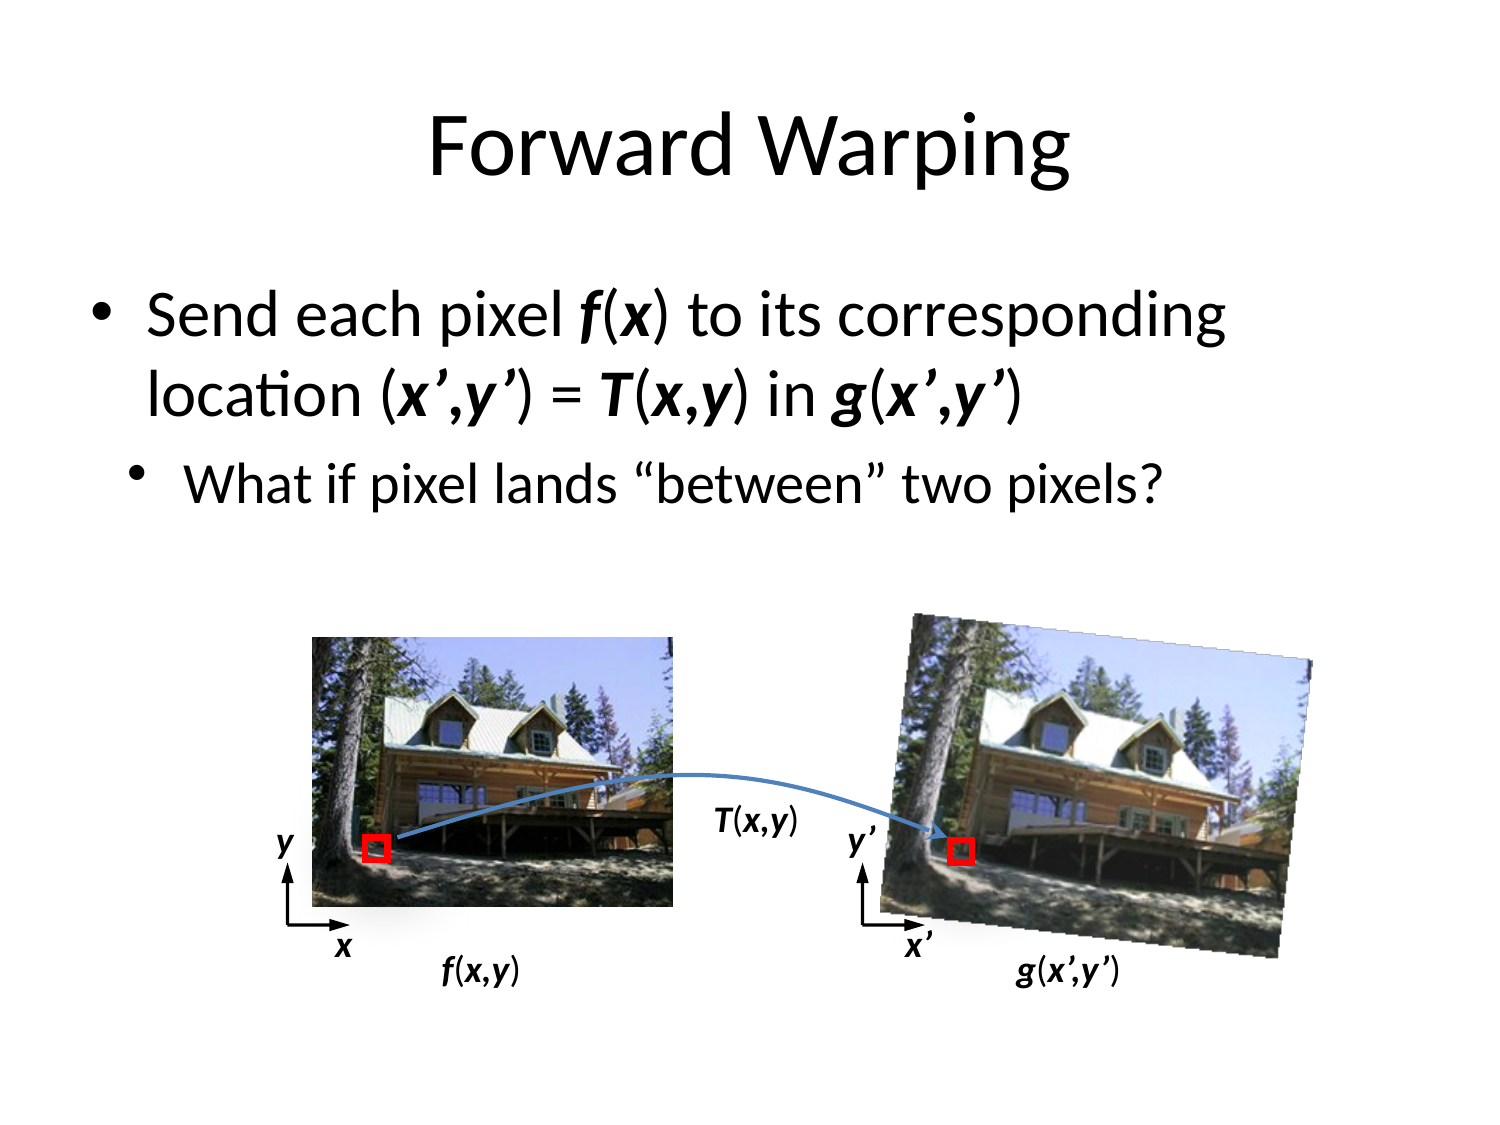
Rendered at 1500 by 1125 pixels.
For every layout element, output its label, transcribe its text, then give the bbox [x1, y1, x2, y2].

text_box y’ [805, 807, 875, 867]
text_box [862, 862, 926, 926]
text_box g(x’,y’) [999, 969, 1138, 998]
text_box What if pixel lands “between” two pixels? [112, 437, 1388, 588]
text_box y [228, 808, 307, 869]
text_box [677, 774, 797, 838]
picture [312, 637, 673, 908]
text_box f(x,y) [425, 937, 538, 998]
text_box x [287, 920, 400, 973]
title Forward Warping [75, 45, 1425, 233]
text_box T(x,y) [687, 787, 825, 848]
text_box [825, 794, 866, 807]
list Send each pixel f(x) to its corresponding location (x’,y’) = T(x,y) in g(x’,y’) [75, 262, 1425, 1005]
picture [880, 612, 1313, 960]
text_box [287, 862, 351, 926]
text_box x’ [862, 933, 975, 973]
